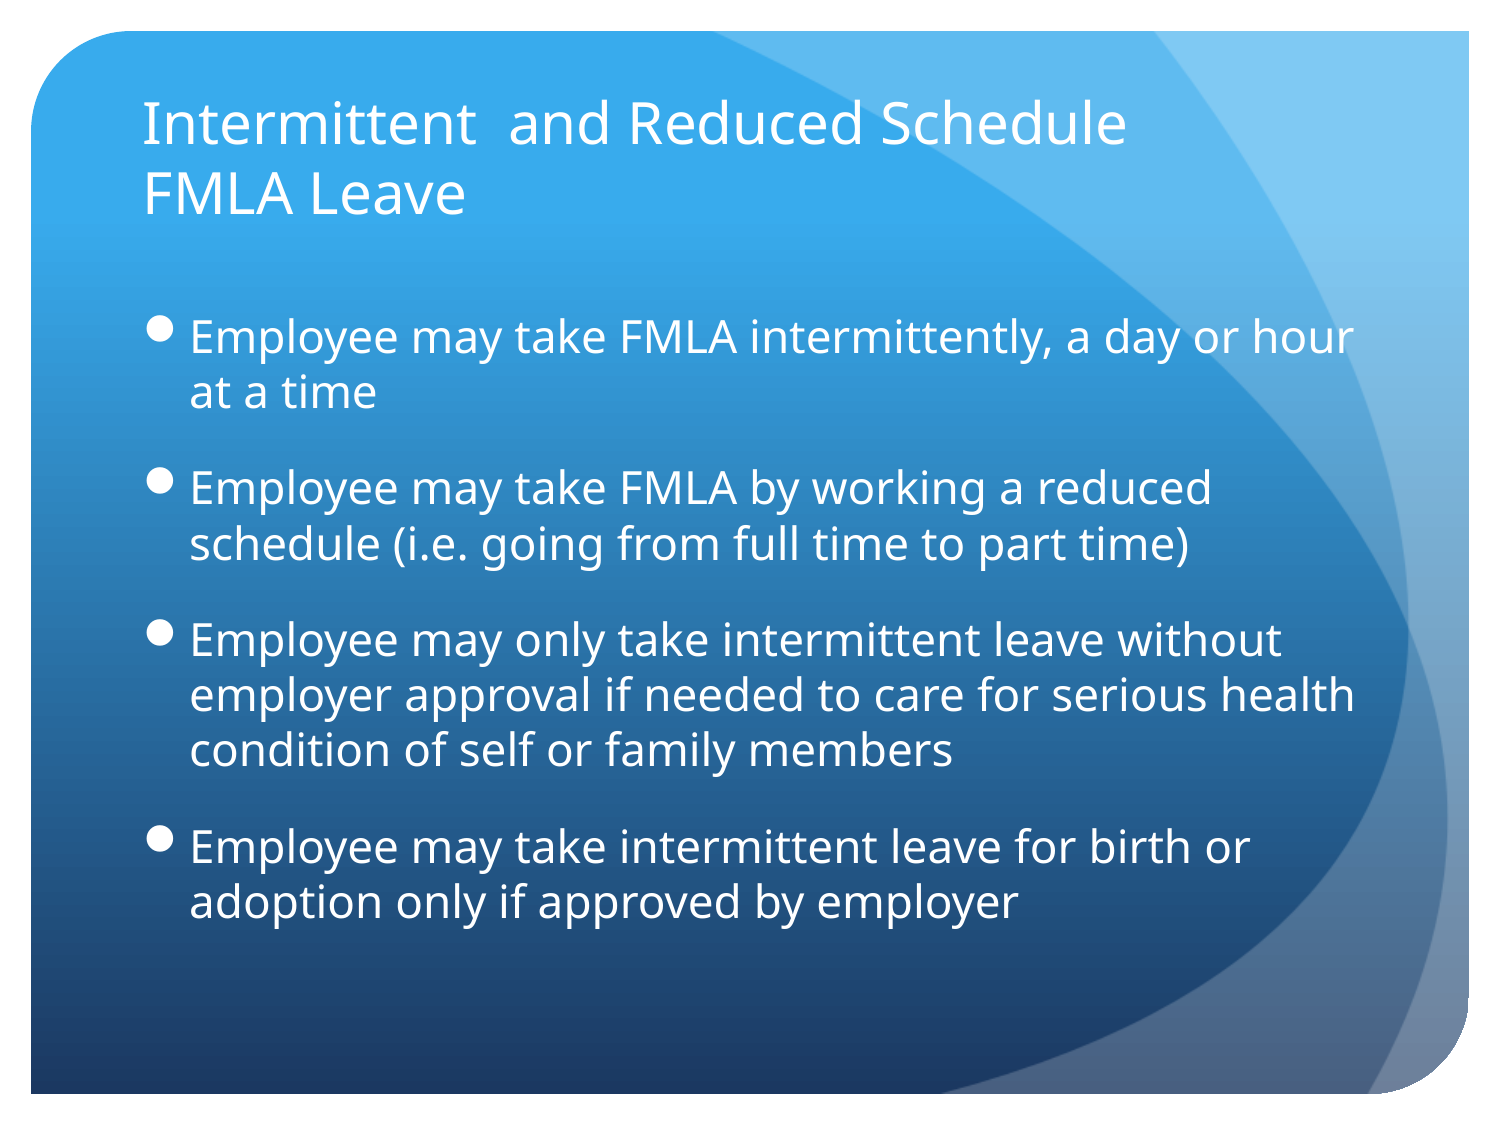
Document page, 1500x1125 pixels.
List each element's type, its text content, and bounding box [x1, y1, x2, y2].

picture [24, 30, 1473, 1094]
title Intermittent and Reduced Schedule FMLA Leave [127, 62, 1372, 234]
list Employee may take FMLA intermittently, a day or hour at a time Employee may take FMLA by working a reduced schedule (i.e. going from full time to part time) Employee may only take intermittent leave without employer approval if needed to care for serious health condition of self or family members Employee may take intermittent leave for birth or adoption only if approved by employer [127, 299, 1372, 991]
